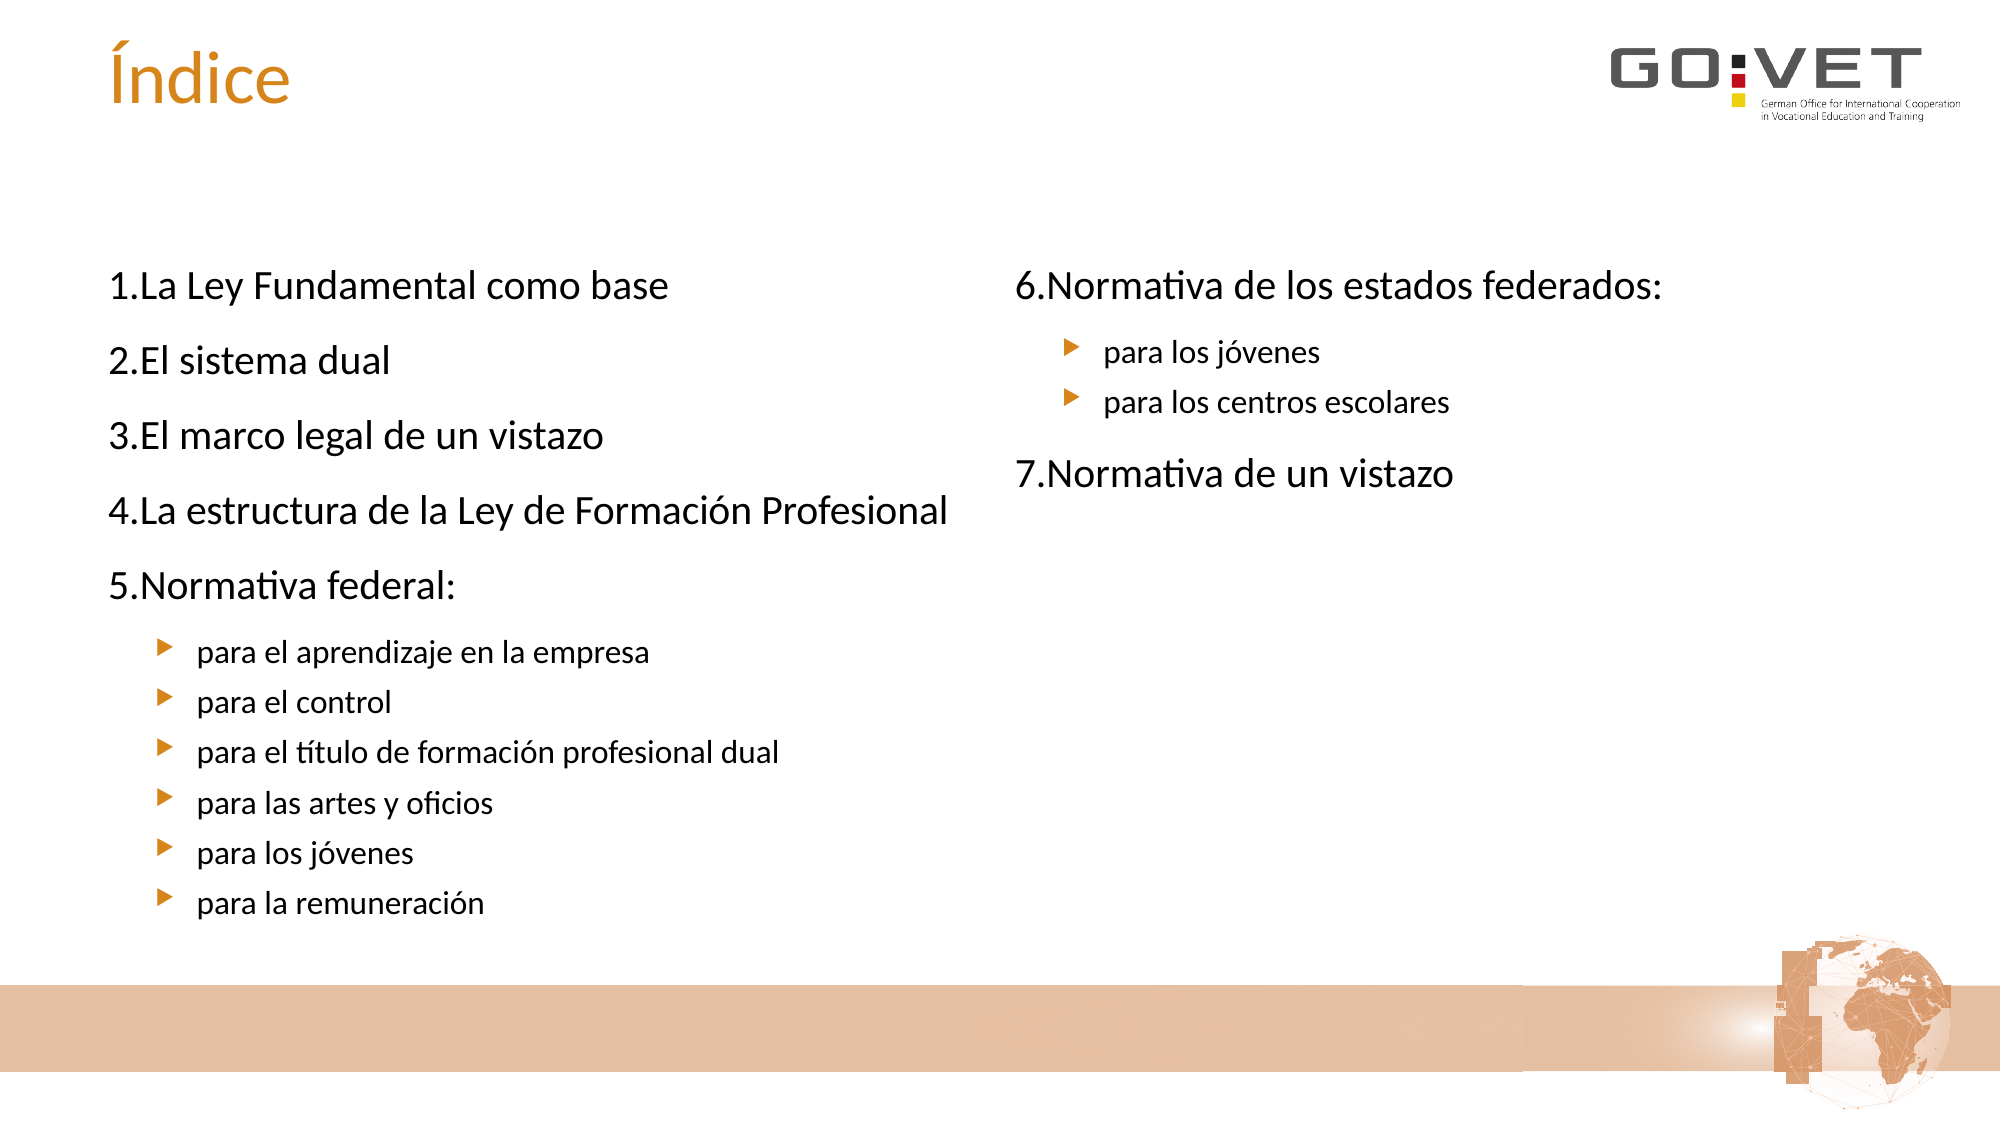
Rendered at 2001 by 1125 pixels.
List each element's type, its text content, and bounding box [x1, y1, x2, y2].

picture [1611, 48, 1960, 122]
title Índice [108, 28, 1585, 102]
text_box La Ley Fundamental como base El sistema dual El marco legal de un vistazo La estructura de la Ley de Formación Profesional Normativa federal: para el aprendizaje en la empresa para el control para el título de formación profesional dual para las artes y oficios para los jóvenes para la remuneración Normativa de los estados federados: para los jóvenes para los centros escolares Normativa de un vistazo [108, 258, 1922, 929]
